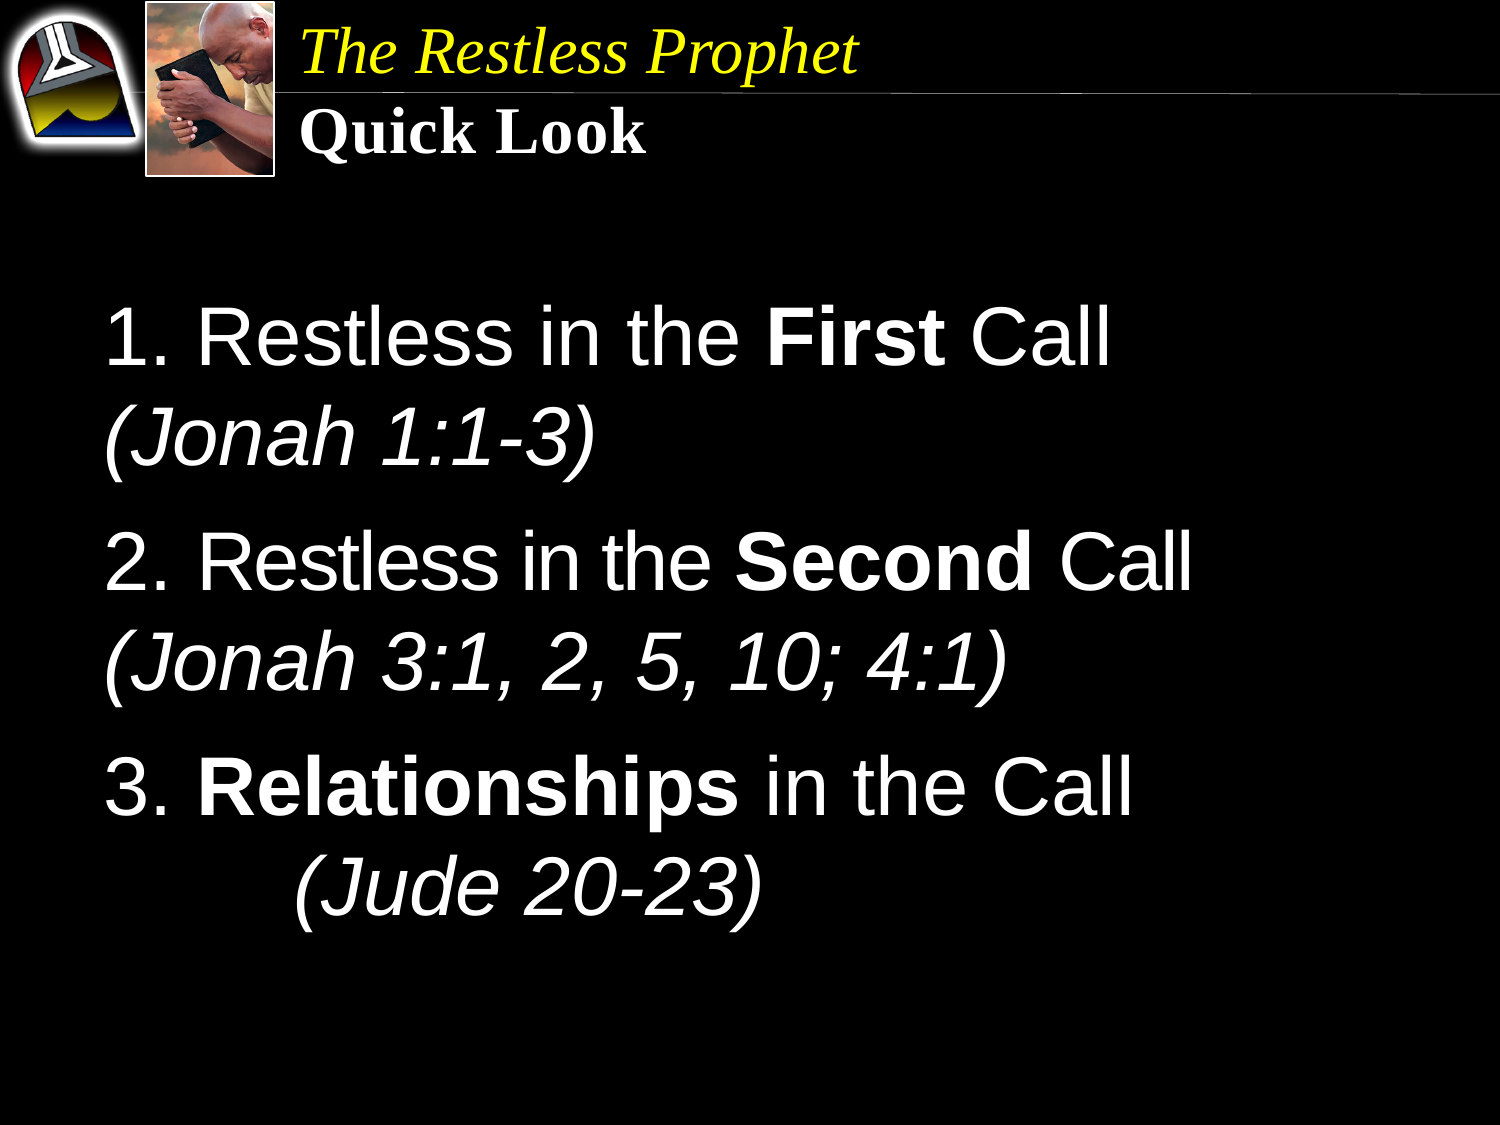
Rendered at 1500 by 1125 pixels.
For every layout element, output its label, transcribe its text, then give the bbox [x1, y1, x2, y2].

picture [147, 3, 273, 175]
text_box The Restless Prophet Quick Look [277, 0, 1500, 175]
text_box 1. Restless in the First Call (Jonah 1:1-3) 2. Restless in the Second Call (Jonah 3:1, 2, 5, 10; 4:1) 3. Relationships in the Call (Jude 20-23) [0, 274, 1500, 940]
picture [0, 0, 157, 159]
